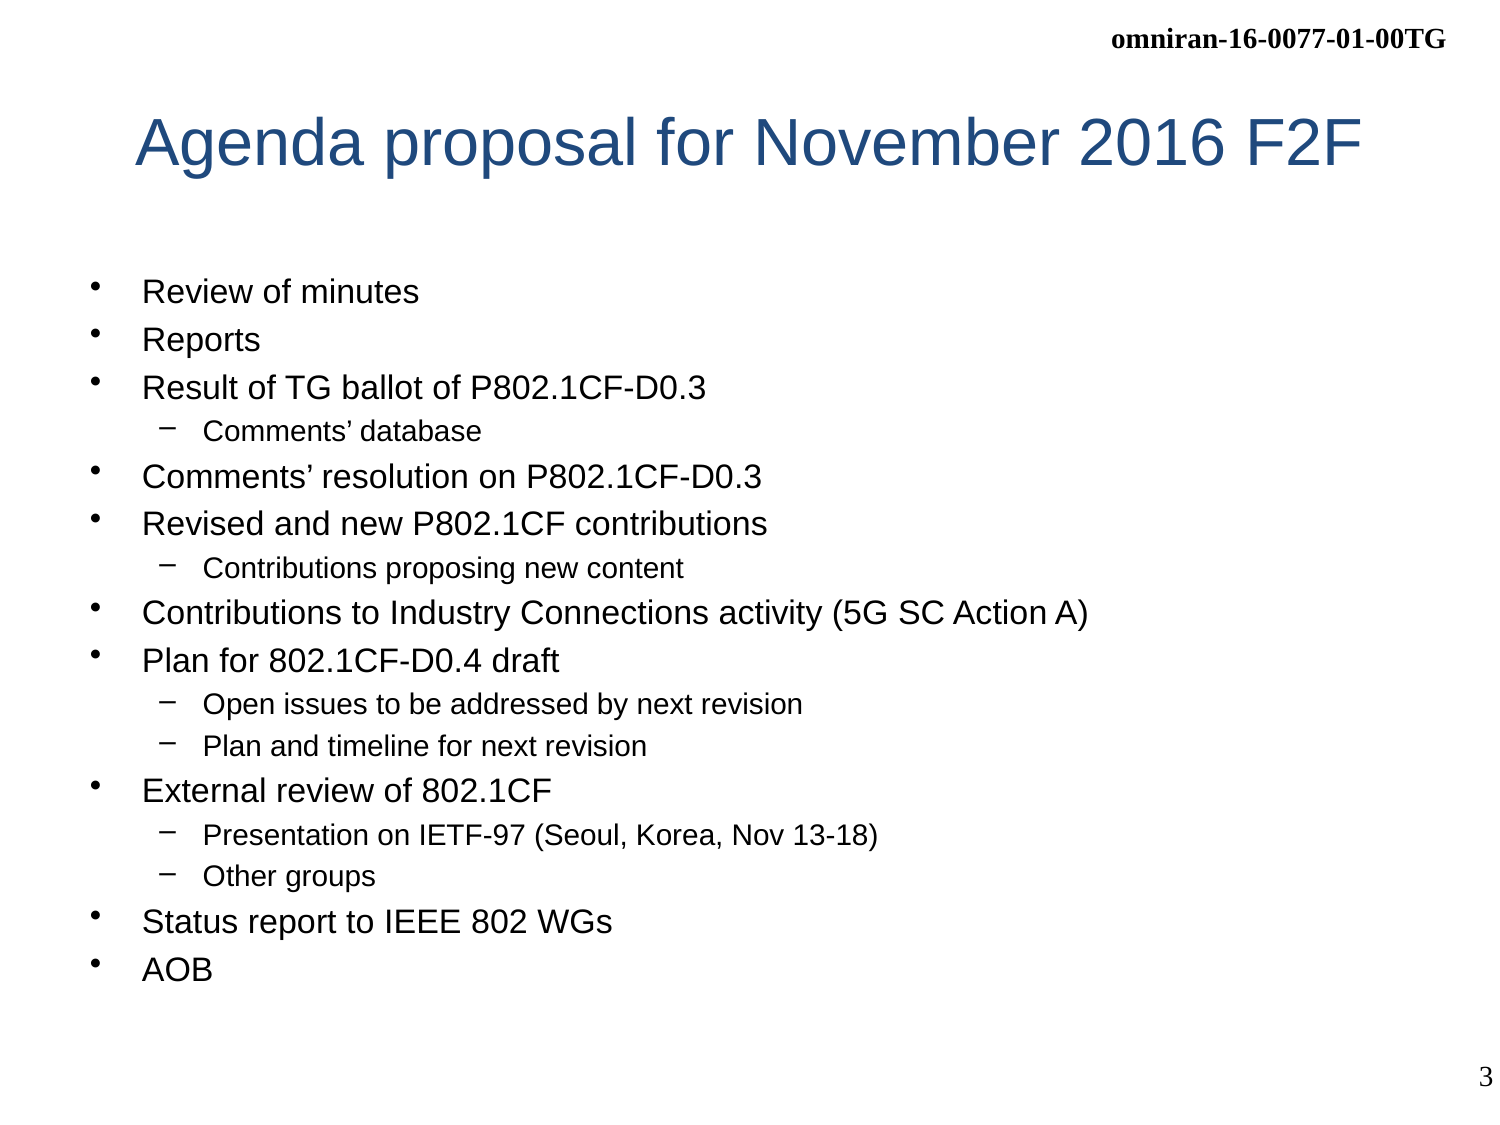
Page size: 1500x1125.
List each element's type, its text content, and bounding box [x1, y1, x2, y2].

list Review of minutes Reports Result of TG ballot of P802.1CF-D0.3 Comments’ database Comments’ resolution on P802.1CF-D0.3 Revised and new P802.1CF contributions Contributions proposing new content Contributions to Industry Connections activity (5G SC Action A) Plan for 802.1CF-D0.4 draft Open issues to be addressed by next revision Plan and timeline for next revision External review of 802.1CF Presentation on IETF-97 (Seoul, Korea, Nov 13-18) Other groups Status report to IEEE 802 WGs AOB [75, 262, 1425, 1005]
title Agenda proposal for November 2016 F2F [75, 45, 1425, 233]
